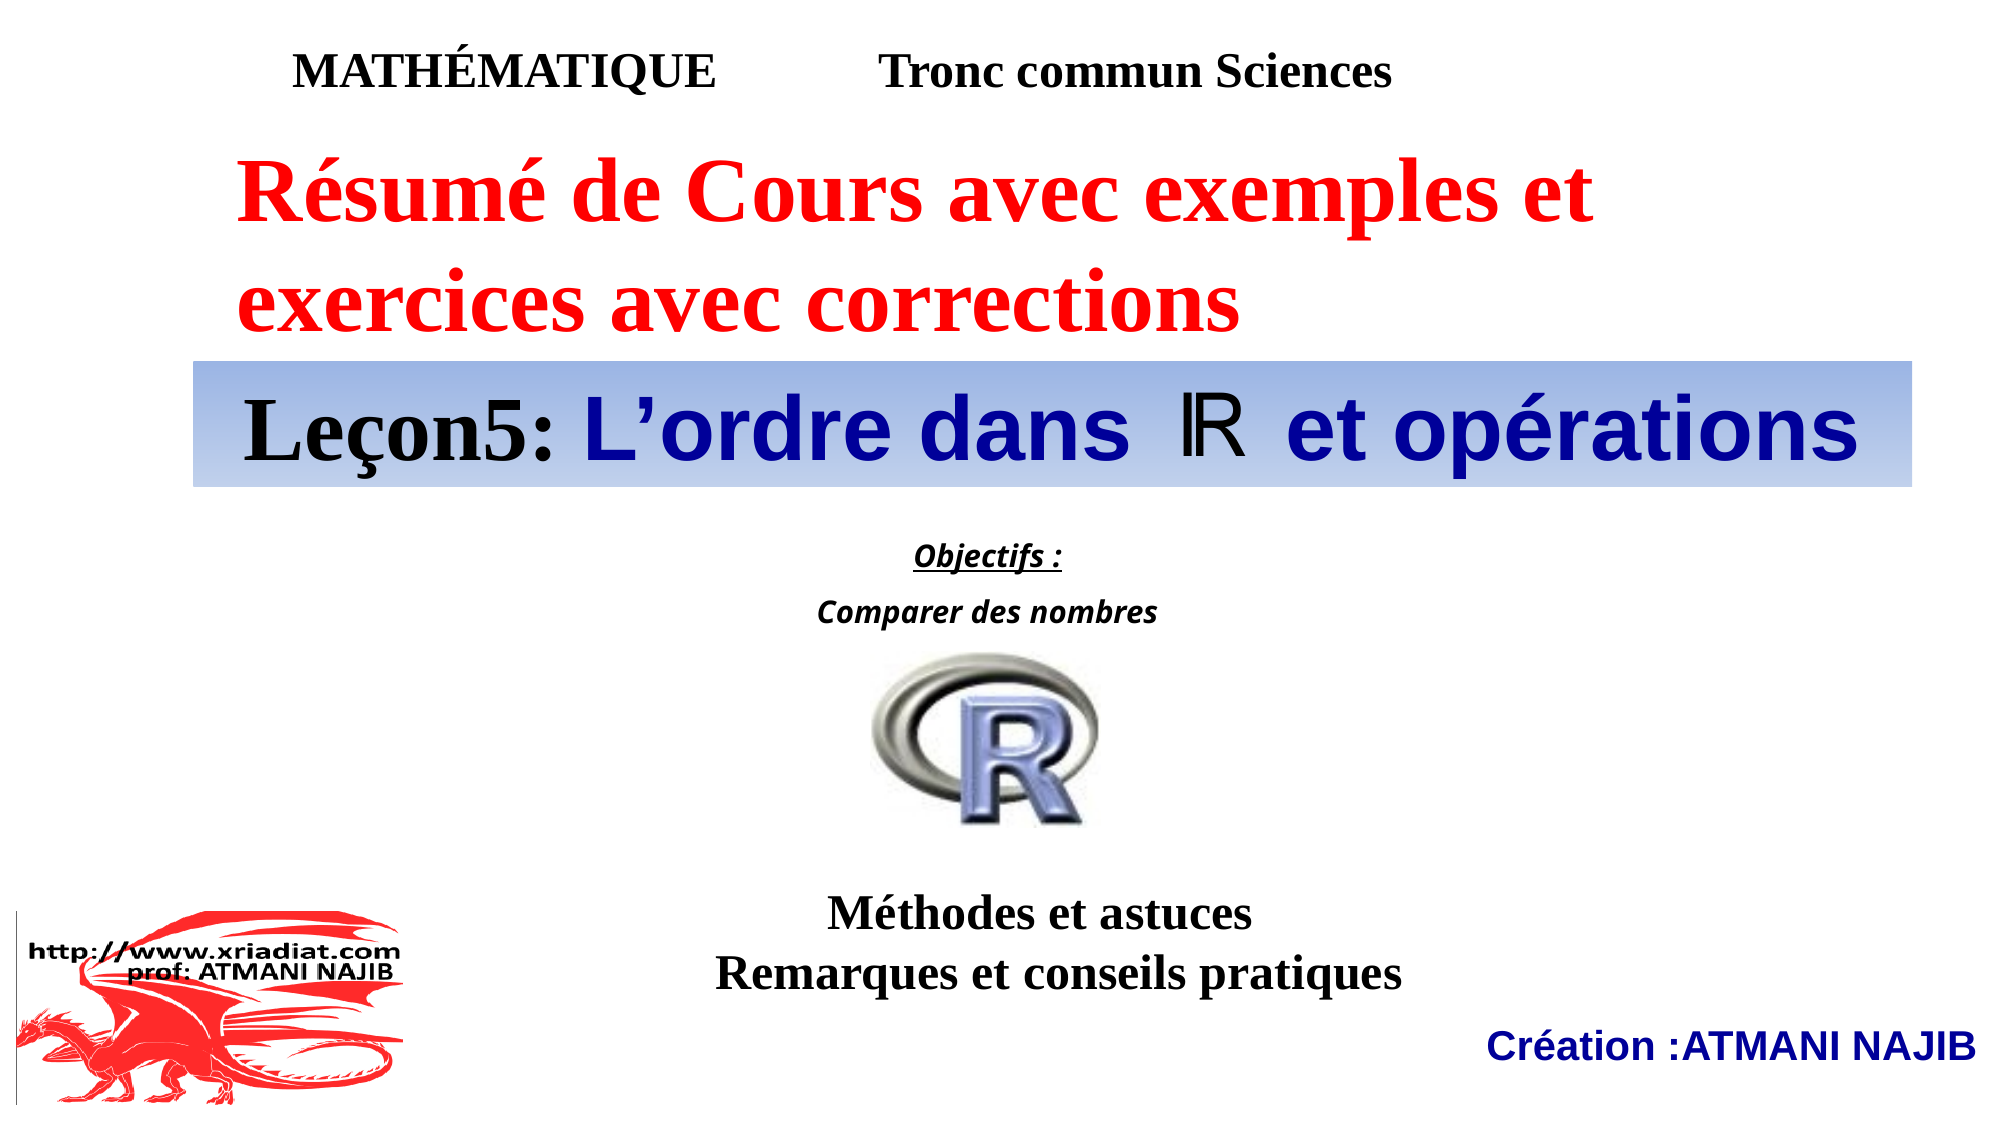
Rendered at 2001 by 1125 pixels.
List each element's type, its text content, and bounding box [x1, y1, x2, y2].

text_box Tronc commun Sciences [734, 29, 1604, 105]
picture [870, 651, 1102, 828]
text_box Objectifs : Comparer des nombres [438, 528, 1537, 638]
text_box MATHÉMATIQUE [277, 29, 734, 105]
text_box Leçon5: L’ordre dans et opérations [193, 361, 1913, 487]
picture [15, 911, 403, 1105]
text_box Création :ATMANI NAJIB [408, 1011, 1993, 1077]
text_box Méthodes et astuces Remarques et conseils pratiques [470, 871, 1636, 1007]
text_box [1165, 371, 1266, 472]
text_box Résumé de Cours avec exemples et exercices avec corrections [221, 122, 1981, 358]
